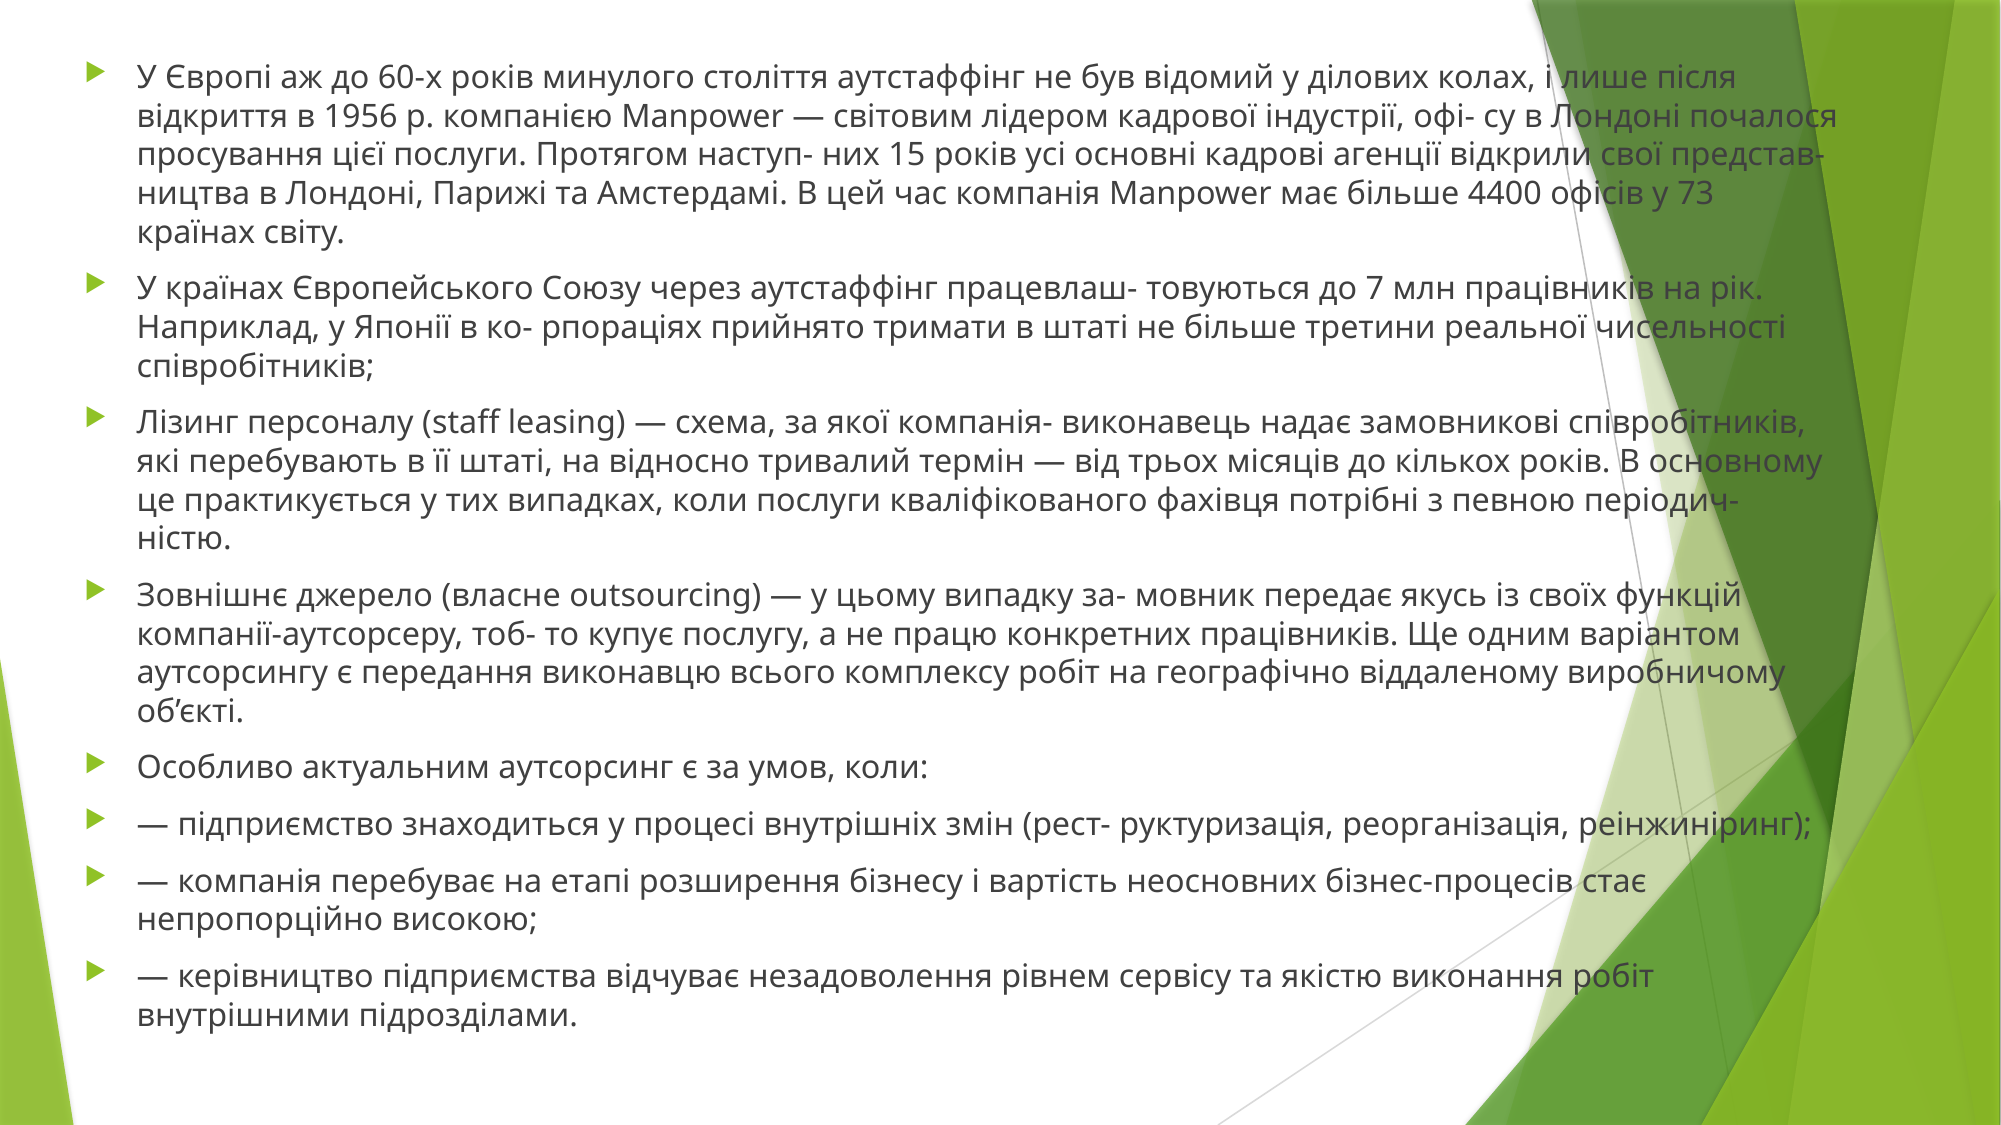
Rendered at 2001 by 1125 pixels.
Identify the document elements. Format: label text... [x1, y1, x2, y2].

list У Європі аж до 60-х років минулого століття аутстаффінг не був відомий у ділових колах, і лише після відкриття в 1956 р. компанією Manpower — світовим лідером кадрової індустрії, офі- су в Лондоні почалося просування цієї послуги. Протягом наступ- них 15 років усі основні кадрові агенції відкрили свої представ- ництва в Лондоні, Парижі та Амстердамі. В цей час компанія Manpower має більше 4400 офісів у 73 країнах світу. У країнах Європейського Союзу через аутстаффінг працевлаш- товуються до 7 млн працівників на рік. Наприклад, у Японії в ко- рпораціях прийнято тримати в штаті не більше третини реальної чисельності співробітників; Лізинг персоналу (staff leasing) — схема, за якої компанія- виконавець надає замовникові співробітників, які перебувають в її штаті, на відносно тривалий термін — від трьох місяців до кількох років. В основному це практикується у тих випадках, коли послуги кваліфікованого фахівця потрібні з певною періодич- ністю. Зовнішнє джерело (власне outsourcing) — у цьому випадку за- мовник передає якусь із своїх функцій компанії-аутсорсеру, тоб- то купує послугу, а не працю конкретних працівників. Ще одним варіантом аутсорсингу є передання виконавцю всього комплексу робіт на географічно віддаленому виробничому об’єкті. Особливо актуальним аутсорсинг є за умов, коли: — підприємство знаходиться у процесі внутрішніх змін (рест- руктуризація, реорганізація, реінжиніринг); — компанія перебуває на етапі розширення бізнесу і вартість неосновних бізнес-процесів стає непропорційно високою; — керівництво підприємства відчуває незадоволення рівнем сервісу та якістю виконання робіт внутрішними підрозділами. [69, 48, 1857, 1049]
